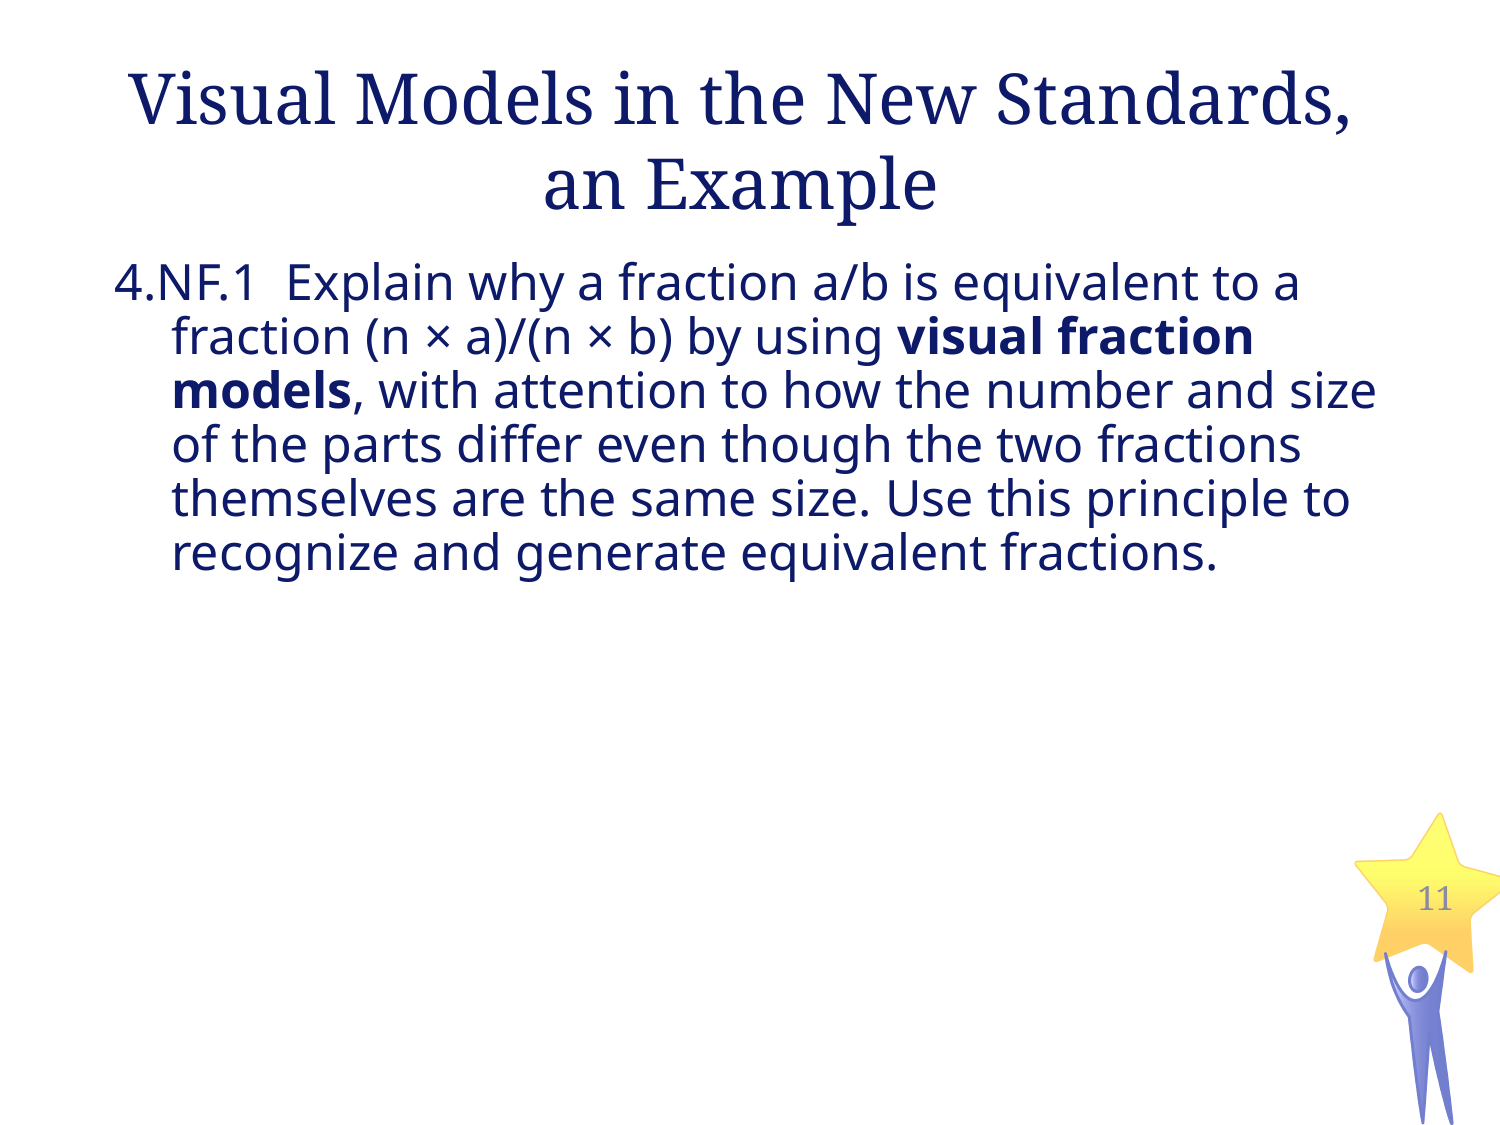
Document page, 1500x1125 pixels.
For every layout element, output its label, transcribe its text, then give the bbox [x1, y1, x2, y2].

title Visual Models in the New Standards, an Example [99, 44, 1401, 233]
text_box PARCC Prototype Item http://www.parcconline.org/samples/item-task-prototypes [1354, 812, 1500, 1125]
text_box 11 [1392, 862, 1480, 938]
list 4.NF.1 Explain why a fraction a/b is equivalent to a fraction (n × a)/(n × b) by using visual fraction models, with attention to how the number and size of the parts differ even though the two fractions themselves are the same size. Use this principle to recognize and generate equivalent fractions. [99, 249, 1401, 1006]
